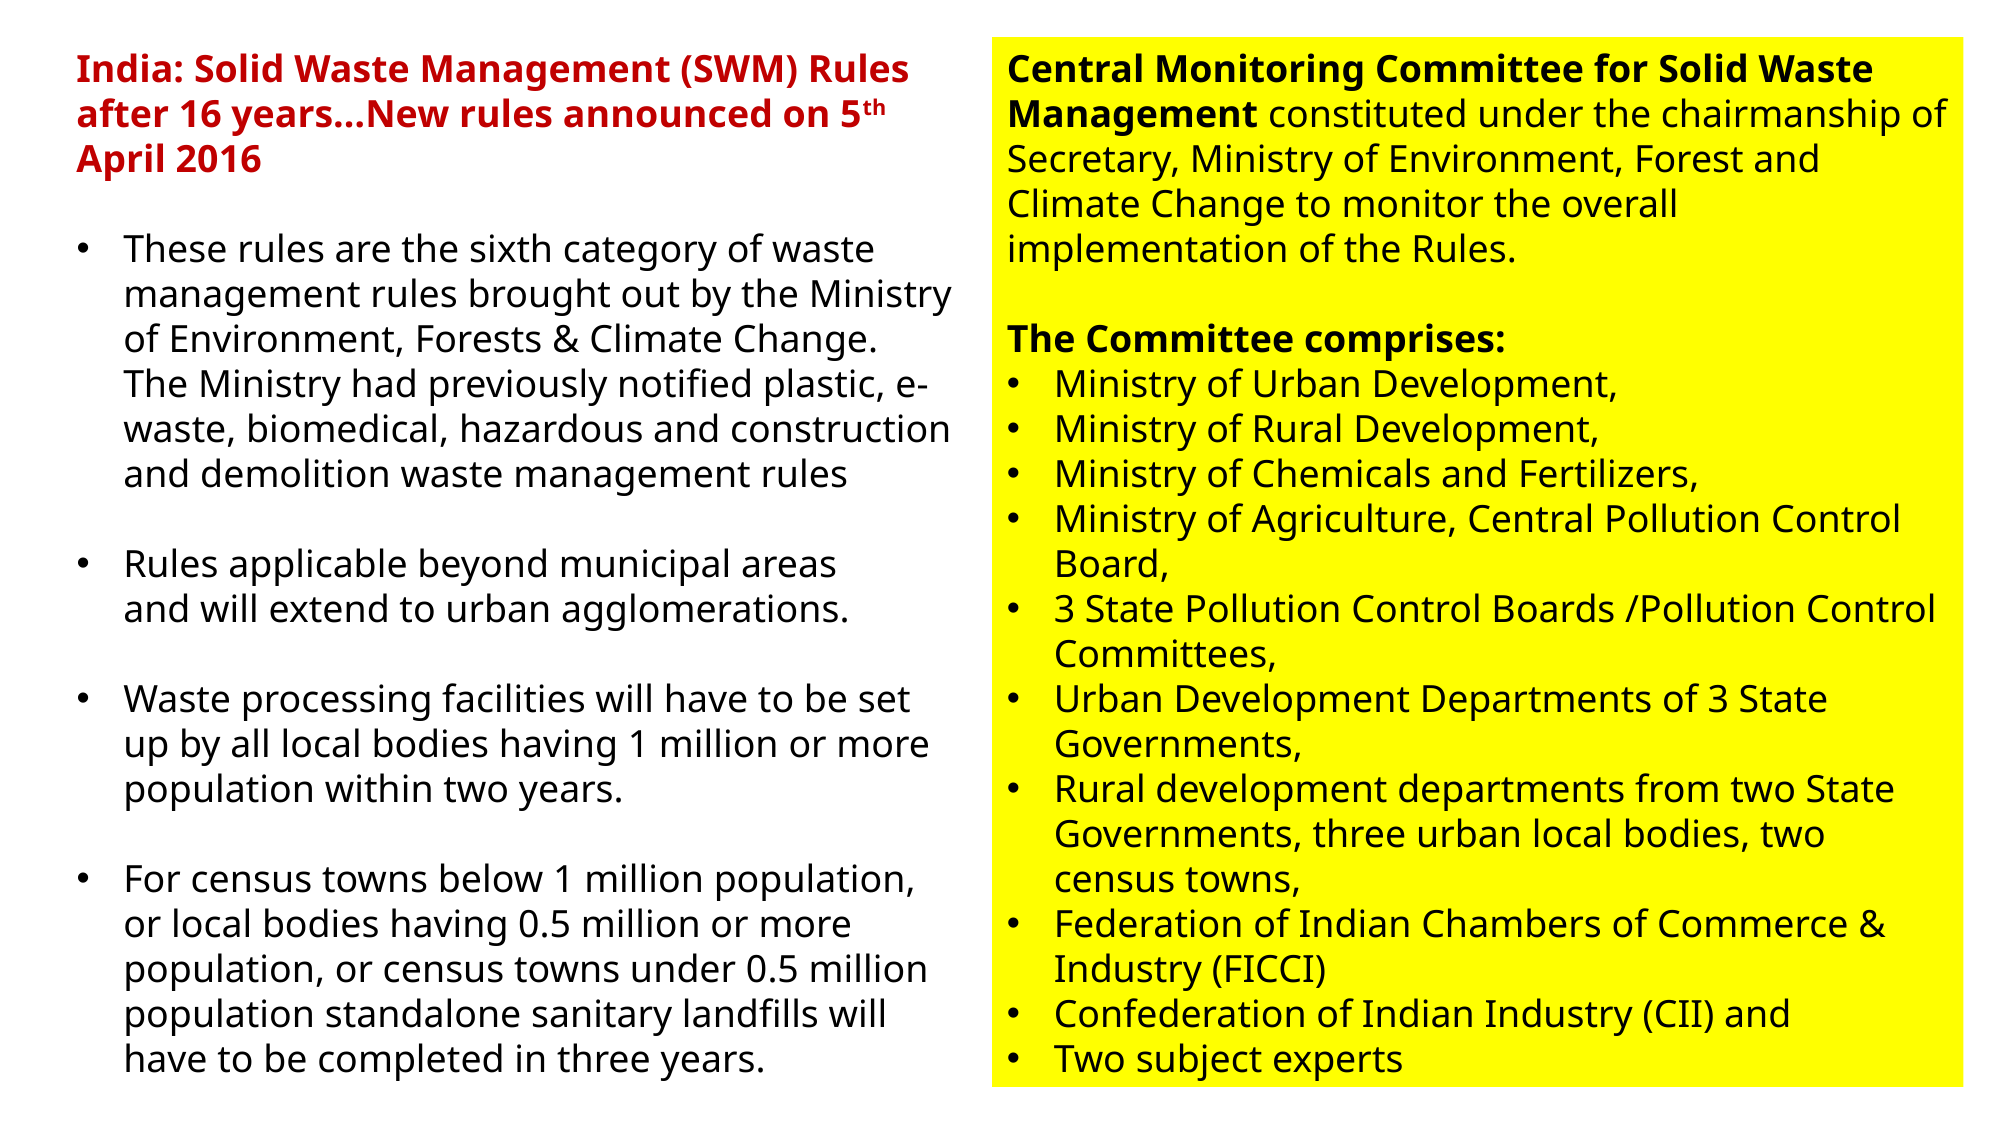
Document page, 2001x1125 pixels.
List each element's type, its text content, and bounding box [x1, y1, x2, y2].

text_box Central Monitoring Committee for Solid Waste Management constituted under the chairmanship of Secretary, Ministry of Environment, Forest and Climate Change to monitor the overall implementation of the Rules. The Committee comprises: Ministry of Urban Development, Ministry of Rural Development, Ministry of Chemicals and Fertilizers, Ministry of Agriculture, Central Pollution Control Board, 3 State Pollution Control Boards /Pollution Control Committees, Urban Development Departments of 3 State Governments, Rural development departments from two State Governments, three urban local bodies, two census towns, Federation of Indian Chambers of Commerce & Industry (FICCI) Confederation of Indian Industry (CII) and Two subject experts The Committee will meet once an year to monitor the implementation of these Rules. [992, 37, 1964, 1087]
text_box India: Solid Waste Management (SWM) Rules after 16 years…New rules announced on 5th April 2016 These rules are the sixth category of waste management rules brought out by the Ministry of Environment, Forests & Climate Change. The Ministry had previously notified plastic, e-waste, biomedical, hazardous and construction and demolition waste management rules Rules applicable beyond municipal areas and will extend to urban agglomerations. Waste processing facilities will have to be set up by all local bodies having 1 million or more population within two years. For census towns below 1 million population, or local bodies having 0.5 million or more population, or census towns under 0.5 million population standalone sanitary landfills will have to be completed in three years. [61, 37, 968, 1125]
